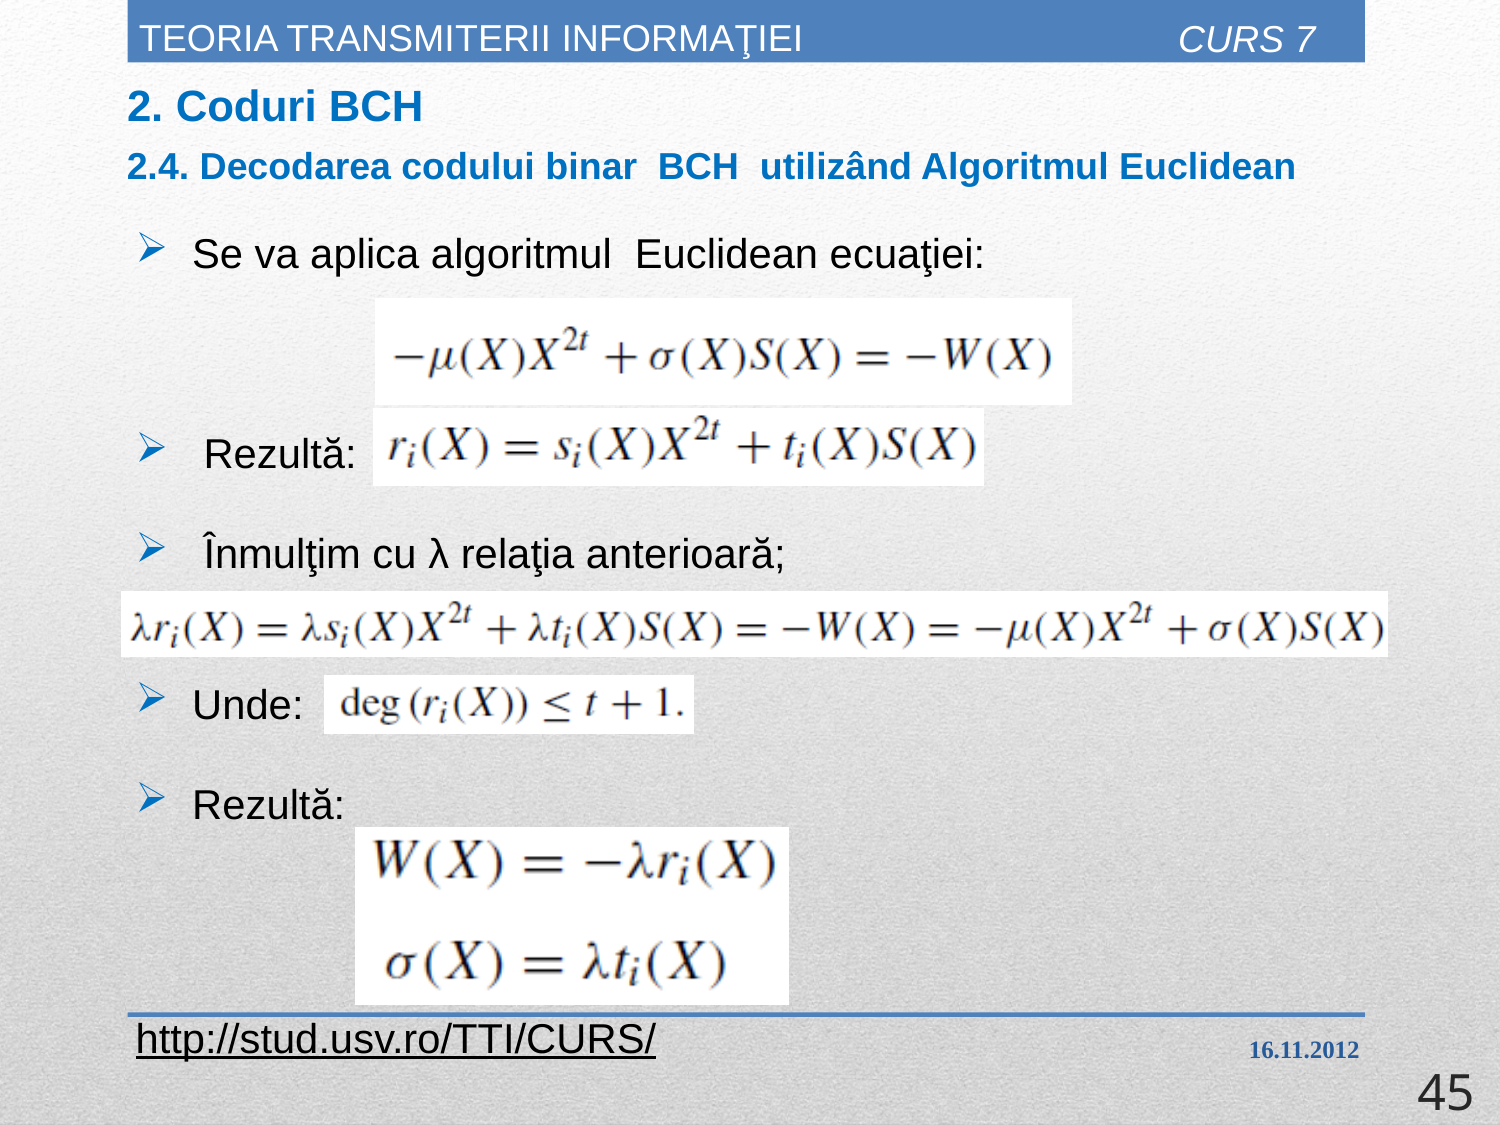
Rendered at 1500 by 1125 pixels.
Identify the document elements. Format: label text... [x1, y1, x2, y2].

picture [373, 408, 985, 487]
title TEORIA TRANSMITERII INFORMAŢIEI [123, 3, 845, 66]
slide_number 45 [1364, 1064, 1490, 1125]
text_box Se va aplica algoritmul Euclidean ecuaţiei: Rezultă: Înmulţim cu λ relaţia anterioară; Unde: Rezultă: [120, 668, 1365, 835]
text_box 2. Coduri BCH [112, 66, 1447, 138]
text_box 2.4. Decodarea codului binar BCH utilizând Algoritmul Euclidean [112, 134, 1412, 195]
picture [375, 298, 1073, 406]
picture [323, 674, 695, 735]
picture [354, 826, 790, 1006]
picture [120, 591, 1389, 658]
text_box Se va aplica algoritmul Euclidean ecuaţiei: Rezultă: Înmulţim cu λ relaţia anterioară; Unde: Rezultă: [120, 219, 1365, 591]
text_box http://stud.usv.ro/TTI/CURS/ [120, 1004, 984, 1070]
text_box CURS 7 [1163, 7, 1365, 66]
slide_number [1025, 1018, 1375, 1079]
